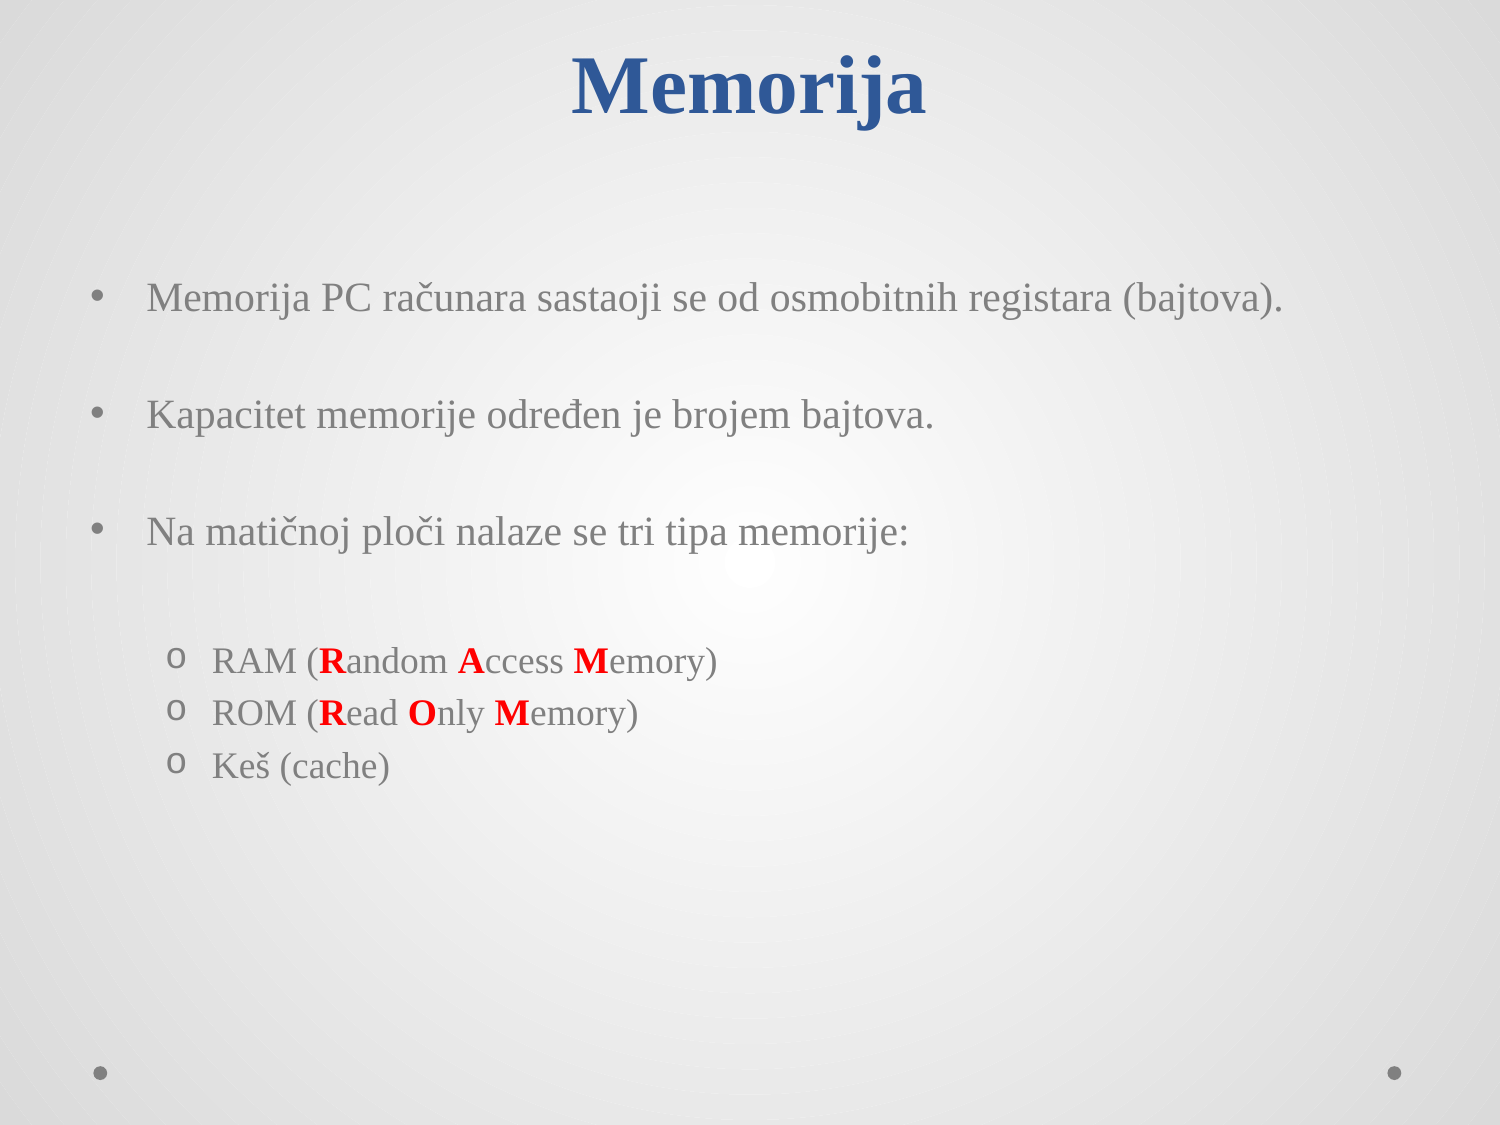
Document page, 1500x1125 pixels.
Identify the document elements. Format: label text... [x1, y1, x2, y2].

title Memorija [0, 0, 1500, 138]
list Memorija PC računara sastaoji se od osmobitnih registara (bajtova). Kapacitet memorije određen je brojem bajtova. Na matičnoj ploči nalaze se tri tipa memorije: RAM (Random Access Memory) ROM (Read Only Memory) Keš (cache) [75, 262, 1425, 1005]
